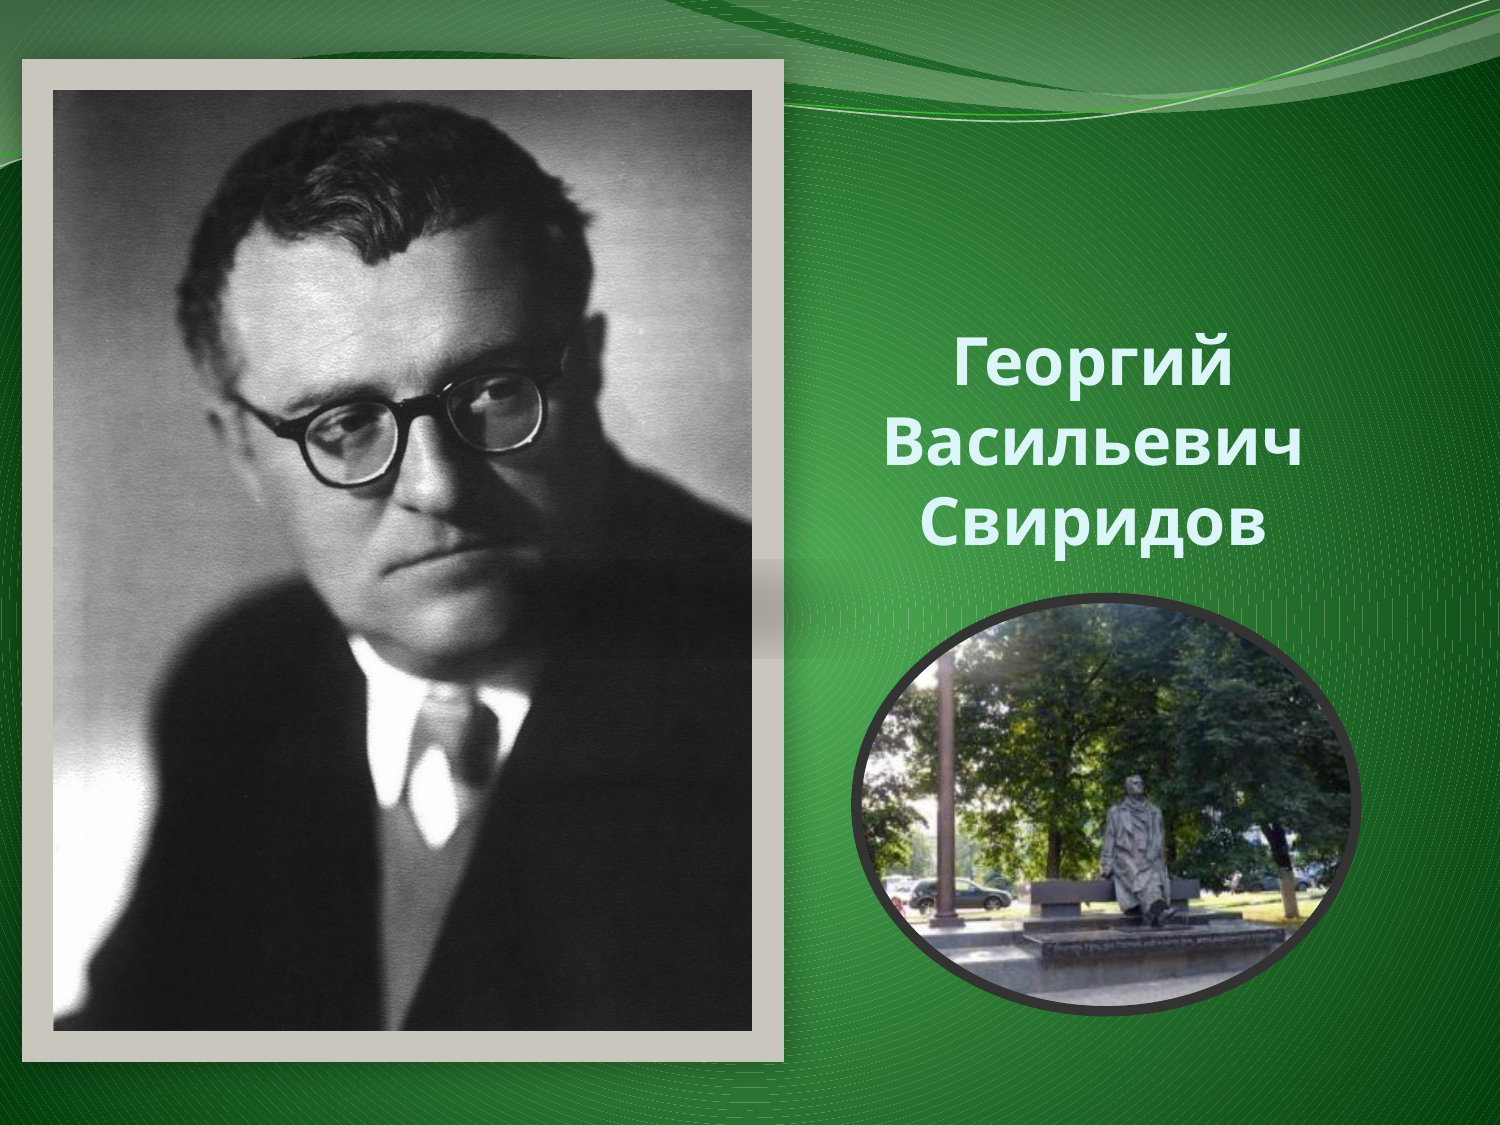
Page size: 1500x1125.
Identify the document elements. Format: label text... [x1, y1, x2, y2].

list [856, 597, 1357, 1012]
list Георгий Васильевич Свиридов [811, 267, 1425, 610]
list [52, 89, 753, 1032]
